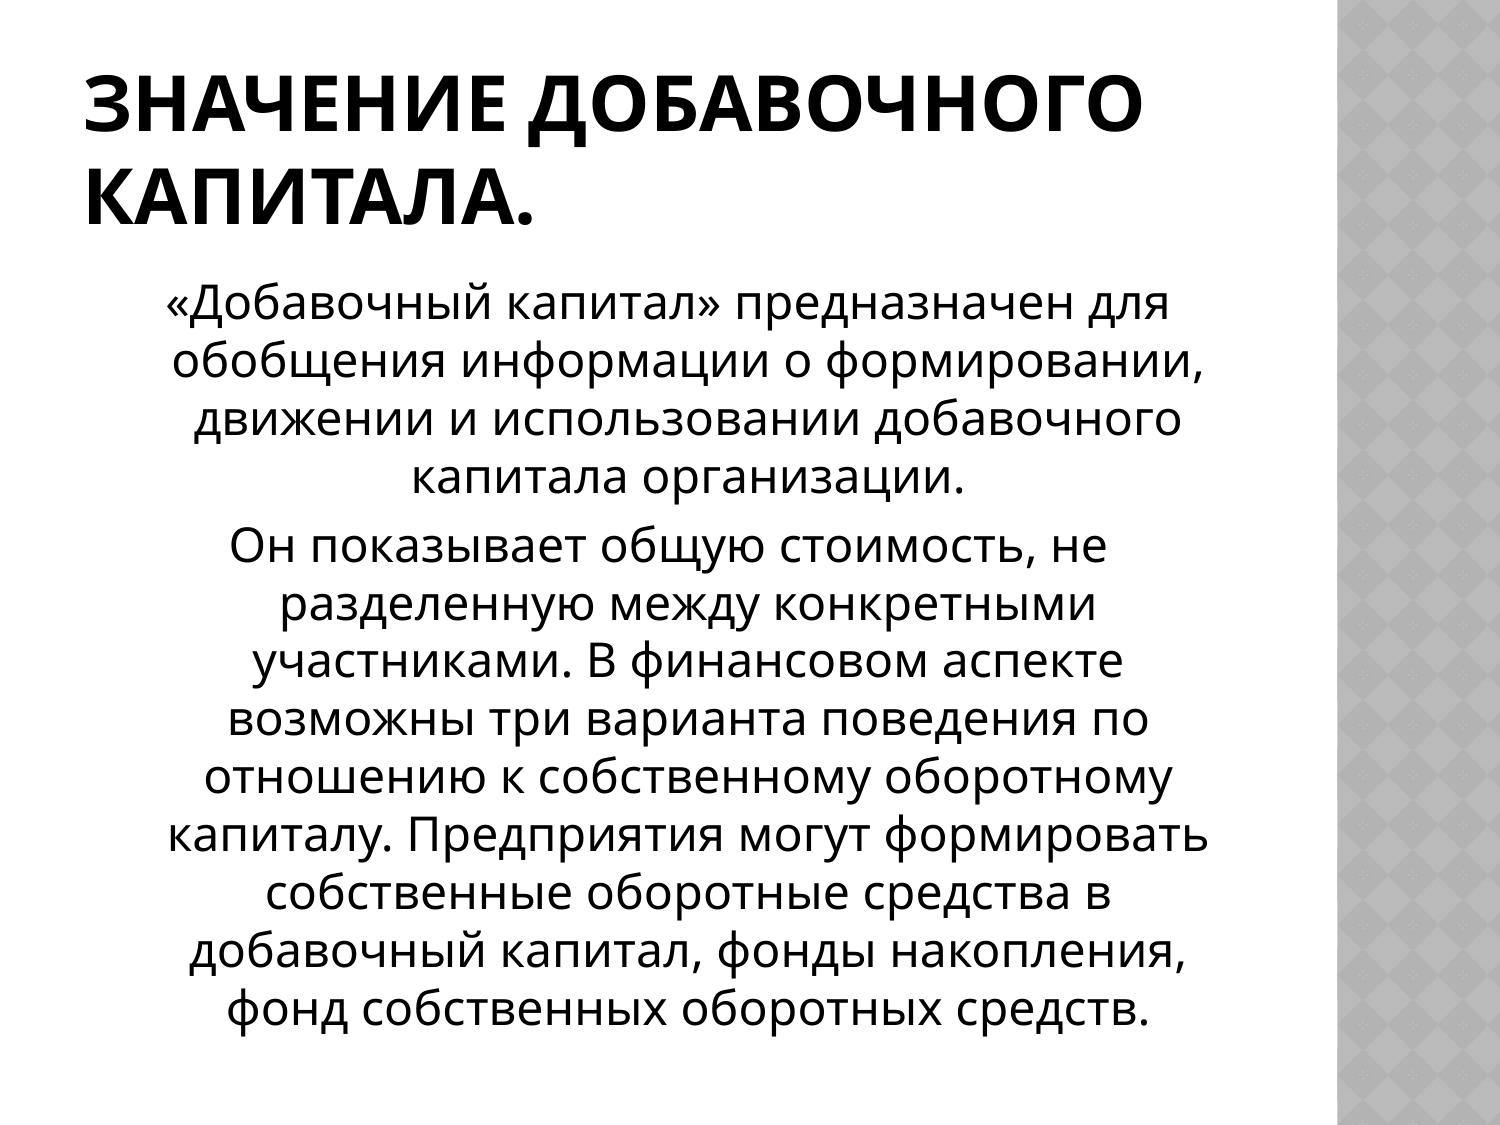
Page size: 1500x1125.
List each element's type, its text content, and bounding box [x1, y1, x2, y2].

list «Добавочный капитал» предназначен для обобщения информации о формировании, движении и использовании добавочного капитала организации. Он показывает общую стоимость, не разделенную между конкретными участниками. В финансовом аспекте возможны три варианта поведения по отношению к собственному оборотному капиталу. Предприятия могут формировать собственные оборотные средства в добавочный капитал, фонды накопления, фонд собственных оборотных средств. [75, 264, 1263, 1059]
title Значение добавочного капитала. [75, 52, 1263, 240]
